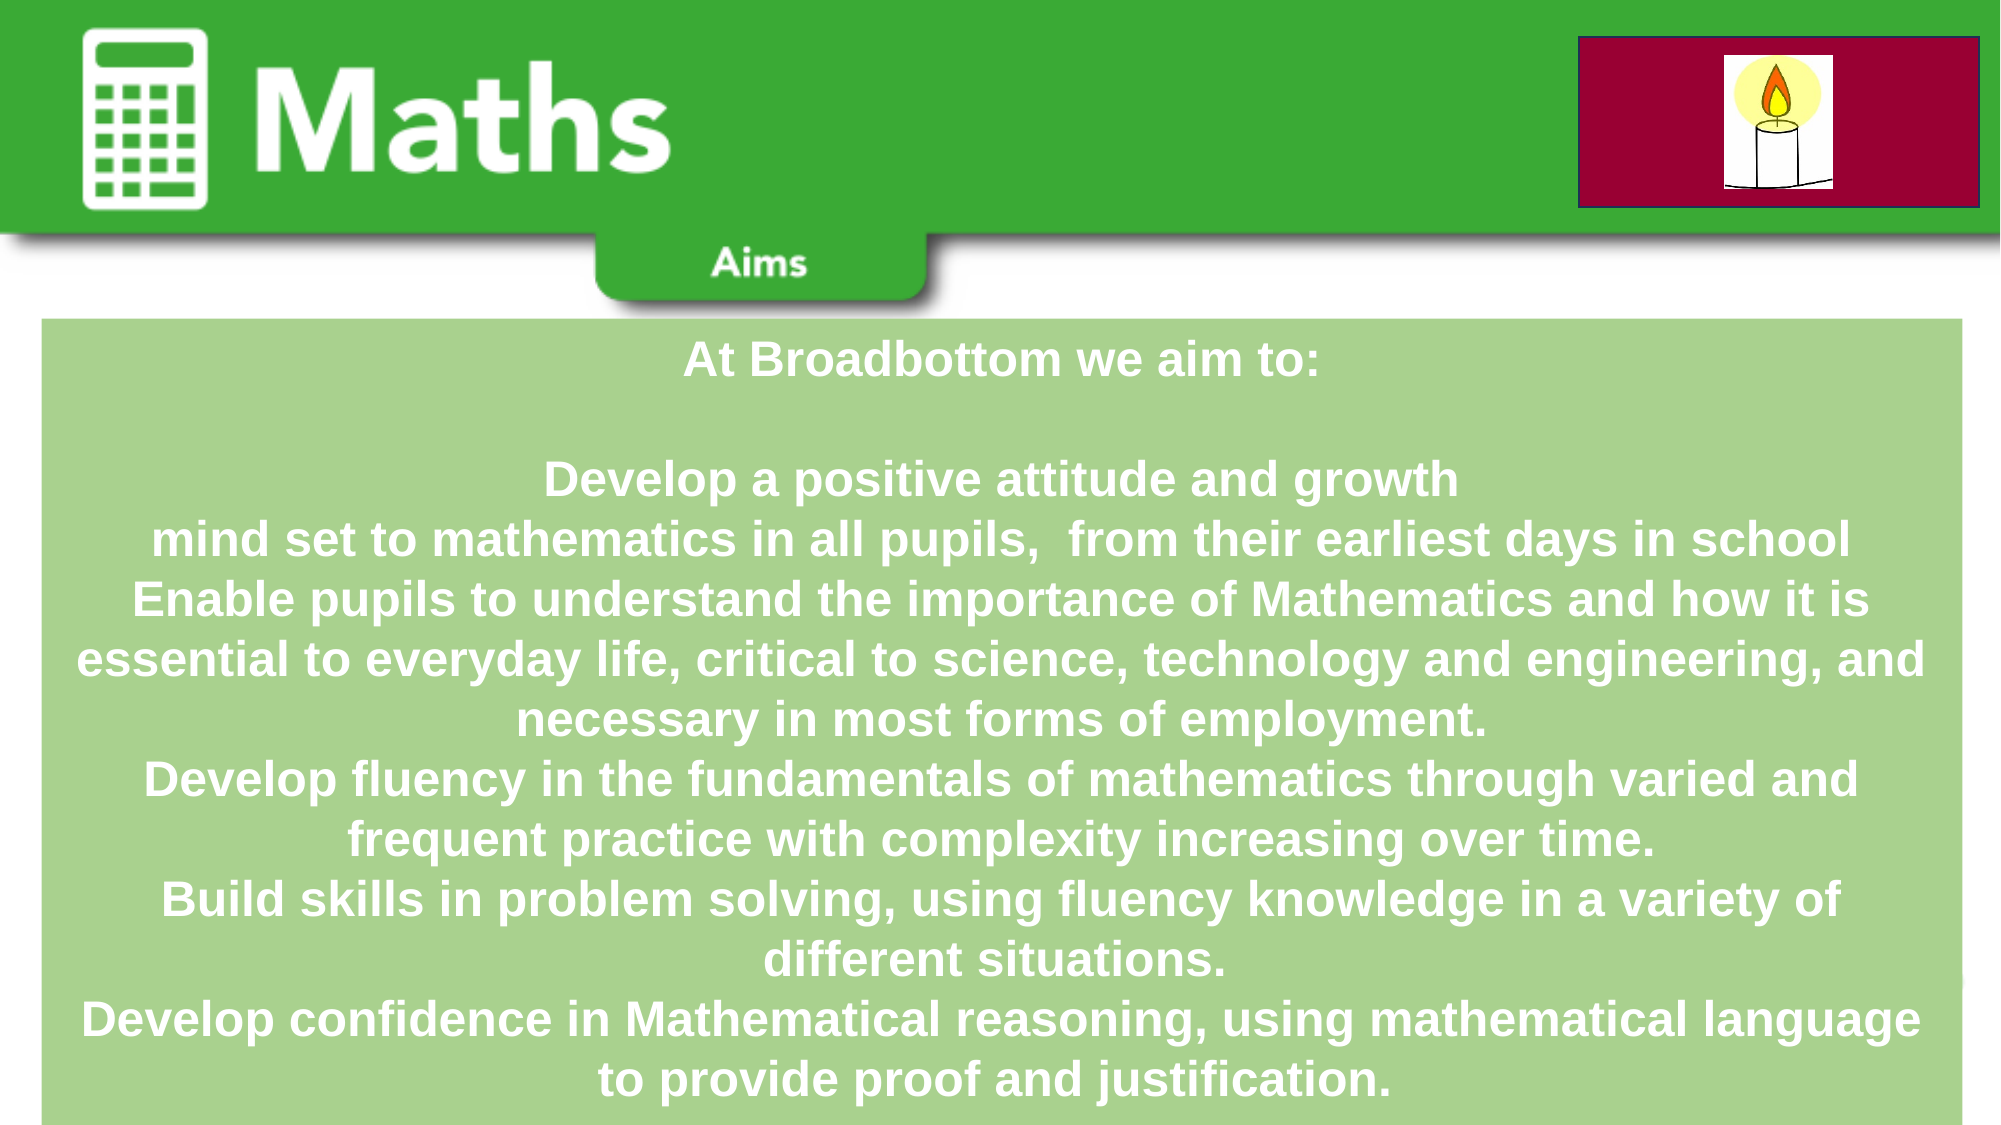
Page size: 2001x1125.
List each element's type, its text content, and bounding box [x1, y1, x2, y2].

picture [0, 0, 2001, 1125]
text_box At Broadbottom we aim to: Develop a positive attitude and growth mind set to mathematics in all pupils, from their earliest days in school Enable pupils to understand the importance of Mathematics and how it is essential to everyday life, critical to science, technology and engineering, and necessary in most forms of employment. Develop fluency in the fundamentals of mathematics through varied and frequent practice with complexity increasing over time. Build skills in problem solving, using fluency knowledge in a variety of different situations. Develop confidence in Mathematical reasoning, using mathematical language to provide proof and justification. [41, 318, 1963, 1125]
text_box [1578, 36, 1980, 208]
